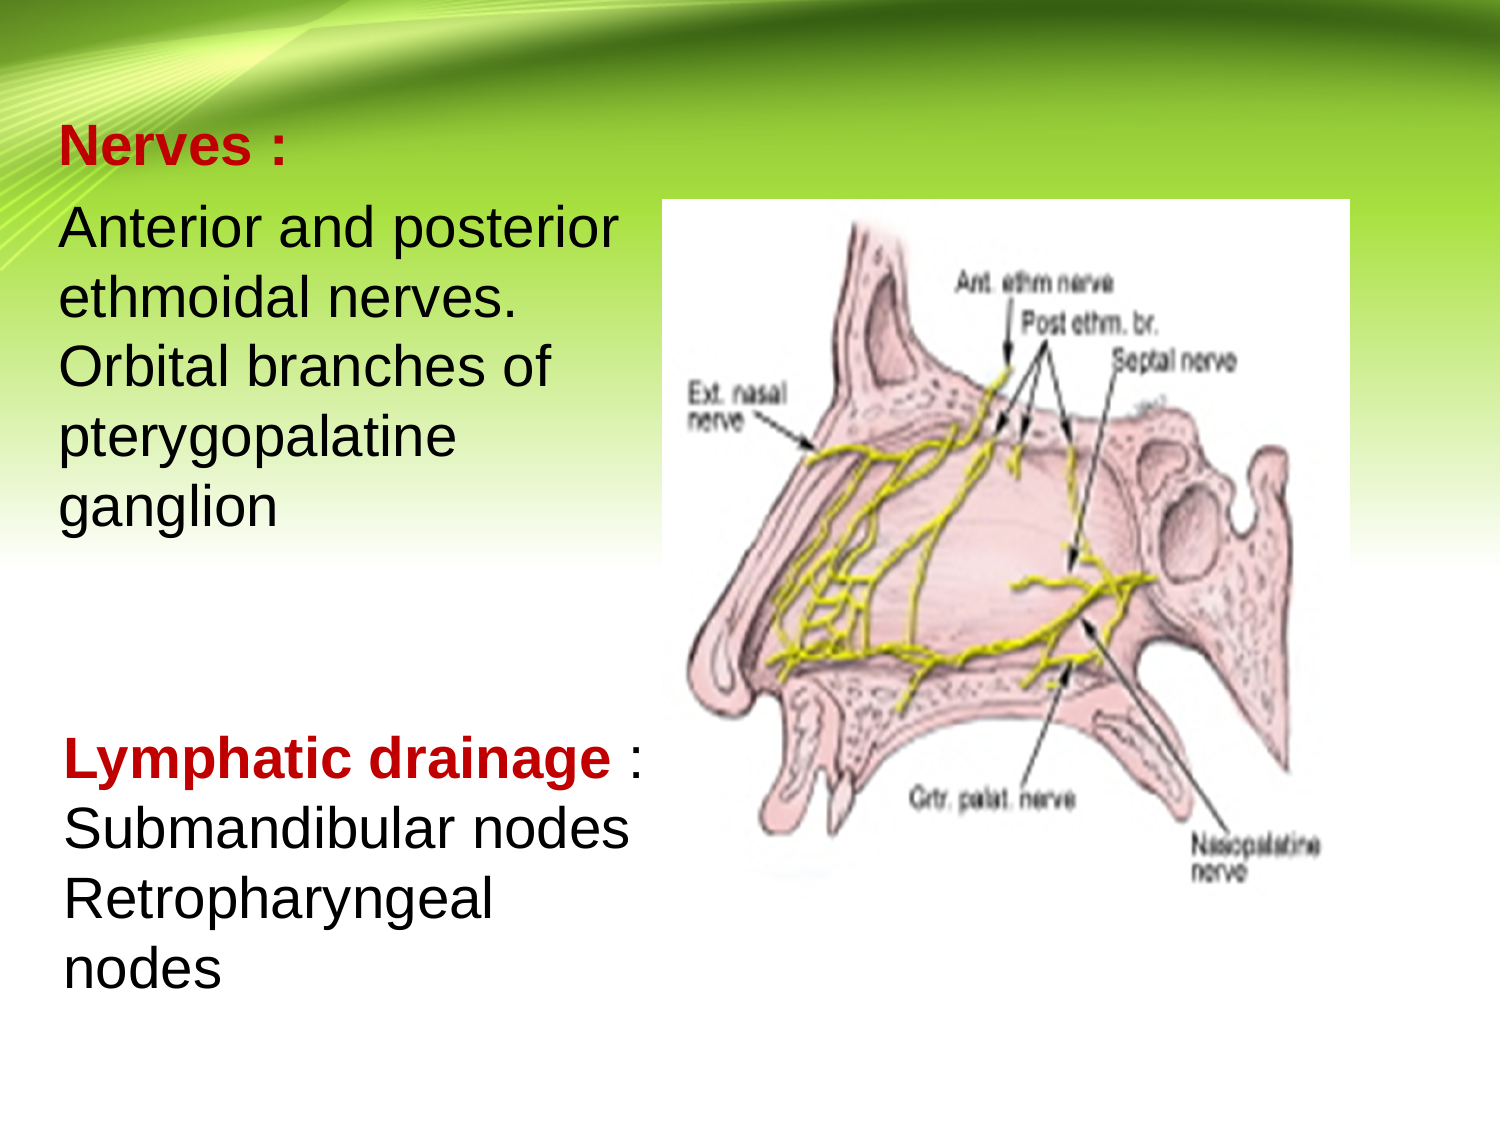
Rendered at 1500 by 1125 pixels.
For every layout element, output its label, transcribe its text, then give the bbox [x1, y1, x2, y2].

text_box Lymphatic drainage : Submandibular nodes Retropharyngeal nodes [48, 712, 662, 1008]
list Nerves : Anterior and posterior ethmoidal nerves. Orbital branches of pterygopalatine ganglion [24, 99, 663, 1001]
picture [0, 0, 1500, 1125]
